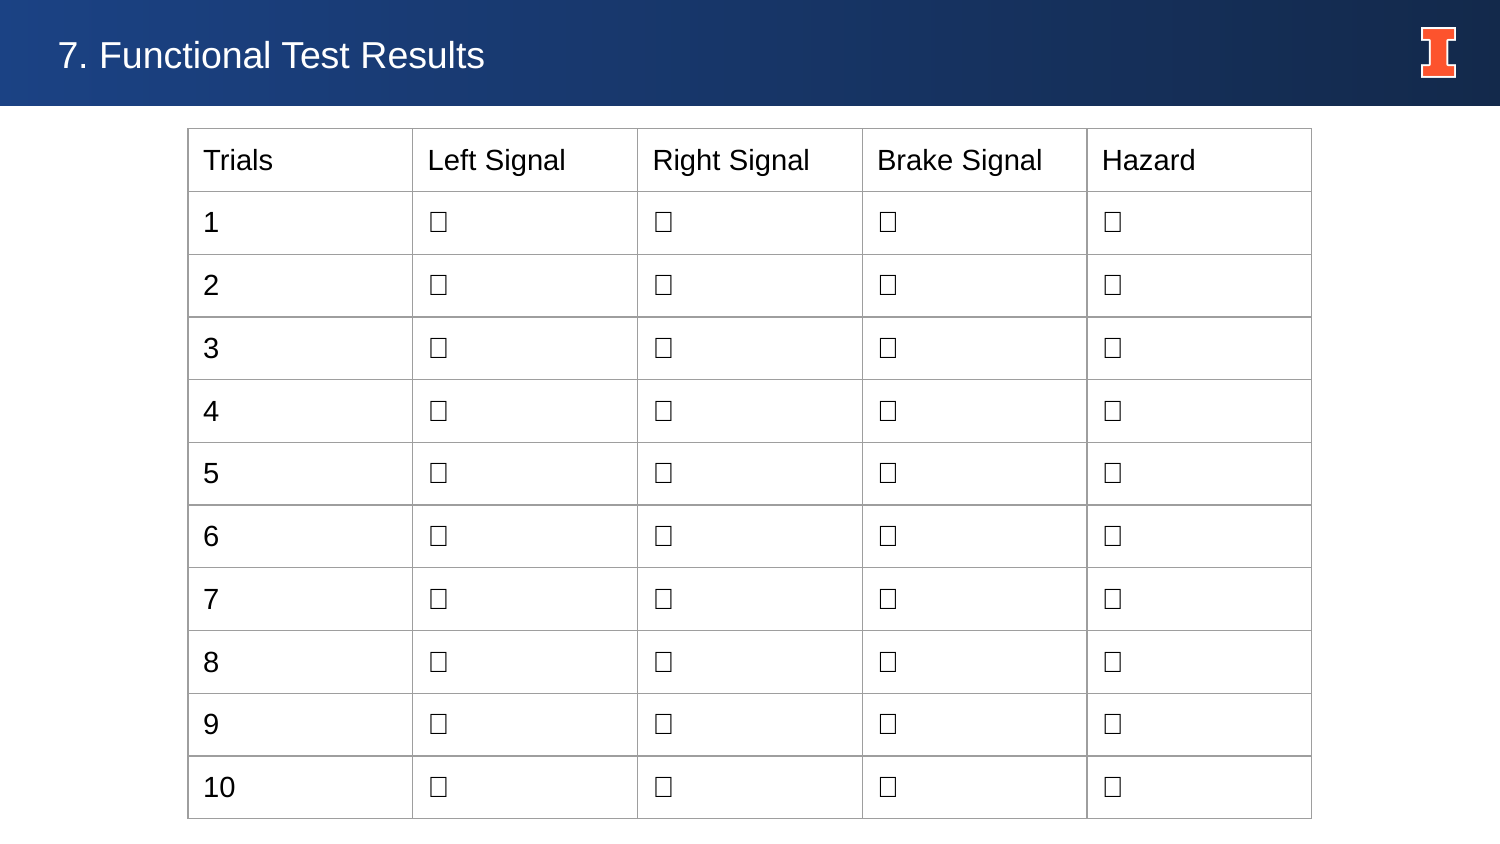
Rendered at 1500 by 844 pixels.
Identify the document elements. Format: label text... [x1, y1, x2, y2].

table_cell ❌ [413, 443, 637, 504]
table_cell ✅ [1088, 506, 1311, 567]
table_header Right Signal [638, 129, 862, 191]
table_cell ✅ [863, 255, 1086, 316]
table_header Brake Signal [863, 129, 1086, 191]
table_cell ✅ [863, 757, 1086, 818]
table_cell ✅ [863, 631, 1086, 693]
table_cell ✅ [863, 192, 1086, 254]
table_cell ✅ [638, 443, 862, 504]
table_cell ✅ [413, 255, 637, 316]
table_cell 9 [189, 694, 412, 755]
table_cell 8 [189, 631, 412, 693]
table_cell ✅ [413, 318, 637, 379]
table_cell ✅ [863, 694, 1086, 755]
table_cell ❌ [638, 255, 862, 316]
table_cell 3 [189, 318, 412, 379]
table_cell ✅ [863, 568, 1086, 630]
table_cell ✅ [638, 506, 862, 567]
picture [1421, 27, 1456, 78]
table_cell ✅ [863, 380, 1086, 442]
table_cell ✅ [1088, 380, 1311, 442]
table_cell ✅ [1088, 568, 1311, 630]
table_cell ✅ [1088, 192, 1311, 254]
table_cell ✅ [413, 506, 637, 567]
table_cell ✅ [413, 757, 637, 818]
table_cell ✅ [1088, 694, 1311, 755]
table_cell 5 [189, 443, 412, 504]
table_cell ✅ [863, 506, 1086, 567]
table_cell ✅ [1088, 631, 1311, 693]
text_box 7. Functional Test Results [46, 25, 1389, 82]
table_cell ✅ [863, 318, 1086, 379]
table_header Trials [189, 129, 412, 191]
table_cell ✅ [638, 631, 862, 693]
table_cell ✅ [638, 192, 862, 254]
table_cell 6 [189, 506, 412, 567]
table_cell ✅ [413, 568, 637, 630]
table_cell 10 [189, 757, 412, 818]
table_cell ✅ [638, 757, 862, 818]
table_cell ✅ [413, 631, 637, 693]
table_cell 7 [189, 568, 412, 630]
table_cell ✅ [638, 318, 862, 379]
table_cell ✅ [413, 380, 637, 442]
table_cell 2 [189, 255, 412, 316]
table_cell ✅ [638, 568, 862, 630]
table_cell 4 [189, 380, 412, 442]
text_box [0, 0, 1500, 106]
table_cell 1 [189, 192, 412, 254]
table_cell ❌ [638, 694, 862, 755]
table_header Left Signal [413, 129, 637, 191]
table_cell ✅ [413, 192, 637, 254]
table_cell ✅ [638, 380, 862, 442]
table_cell ✅ [1088, 318, 1311, 379]
table_cell ✅ [863, 443, 1086, 504]
table_cell ✅ [1088, 757, 1311, 818]
table_cell ✅ [1088, 255, 1311, 316]
table_cell ✅ [413, 694, 637, 755]
table_header Hazard [1088, 129, 1311, 191]
table_cell ✅ [1088, 443, 1311, 504]
